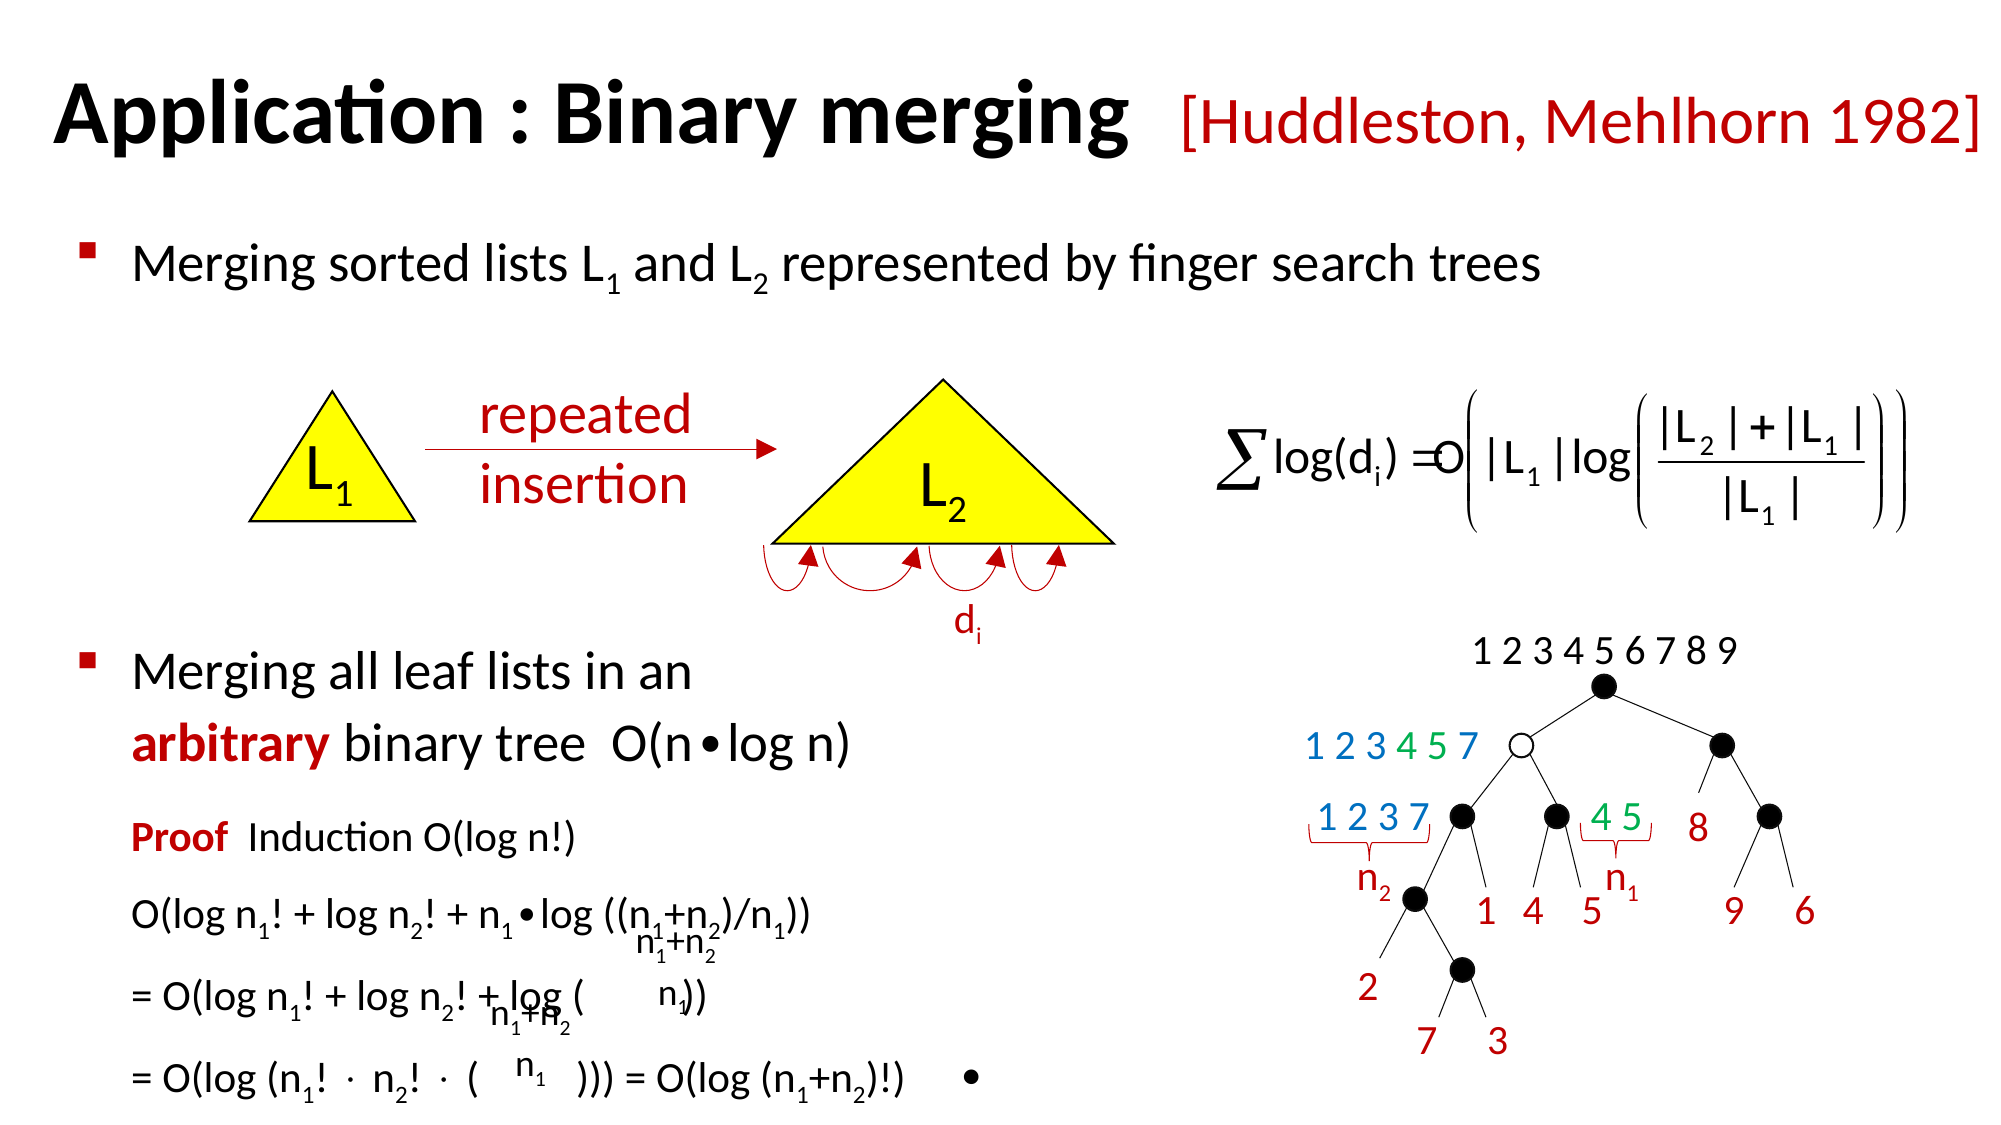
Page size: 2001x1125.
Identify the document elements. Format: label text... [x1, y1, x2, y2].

text_box n1+n2 n1 [427, 980, 634, 1098]
list Merging sorted lists L1 and L2 represented by finger search trees Merging all leaf lists in an arbitrary binary tree O(n∙log n) Proof Induction O(log n!) O(log n1! + log n2! + n1∙log ((n1+n2)/n1)) = O(log n1! + log n2! + log ( )) = O(log (n1!  n2!  ( ))) = O(log (n1+n2)!)  [60, 220, 1851, 1125]
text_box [1273, 615, 1841, 1072]
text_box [1209, 378, 1920, 545]
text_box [249, 367, 1114, 651]
title Application : Binary merging [38, 20, 1389, 209]
text_box n1+n2 n1 [572, 909, 779, 1027]
text_box [Huddleston, Mehlhorn 1982] [1130, 69, 1999, 157]
